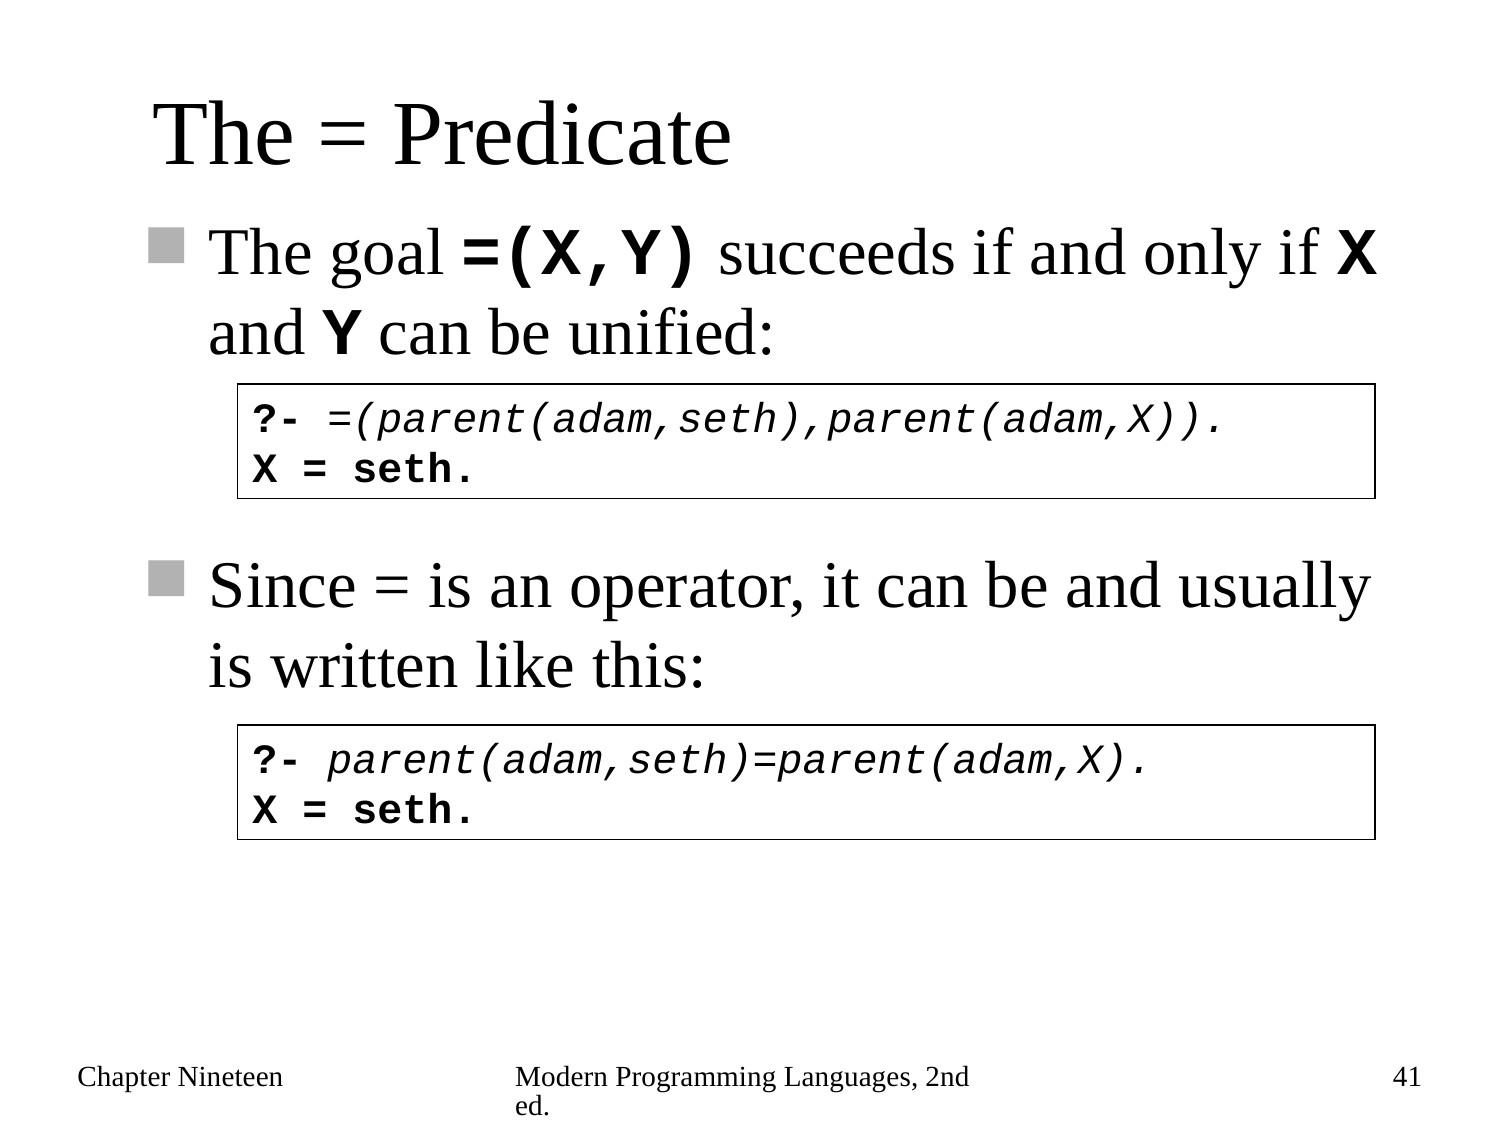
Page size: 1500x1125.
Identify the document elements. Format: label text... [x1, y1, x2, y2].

text_box ?- parent(adam,seth)=parent(adam,X). X = seth. [237, 724, 1375, 840]
slide_number Chapter Nineteen [62, 1036, 401, 1113]
text_box ?- =(parent(adam,seth),parent(adam,X)). X = seth. [237, 383, 1375, 499]
slide_number 41 [1124, 1036, 1438, 1113]
footer Modern Programming Languages, 2nd ed. [499, 1036, 1001, 1113]
title The = Predicate [137, 37, 1413, 199]
list The goal =(X,Y) succeeds if and only if X and Y can be unified: Since = is an operator, it can be and usually is written like this: [137, 199, 1413, 876]
